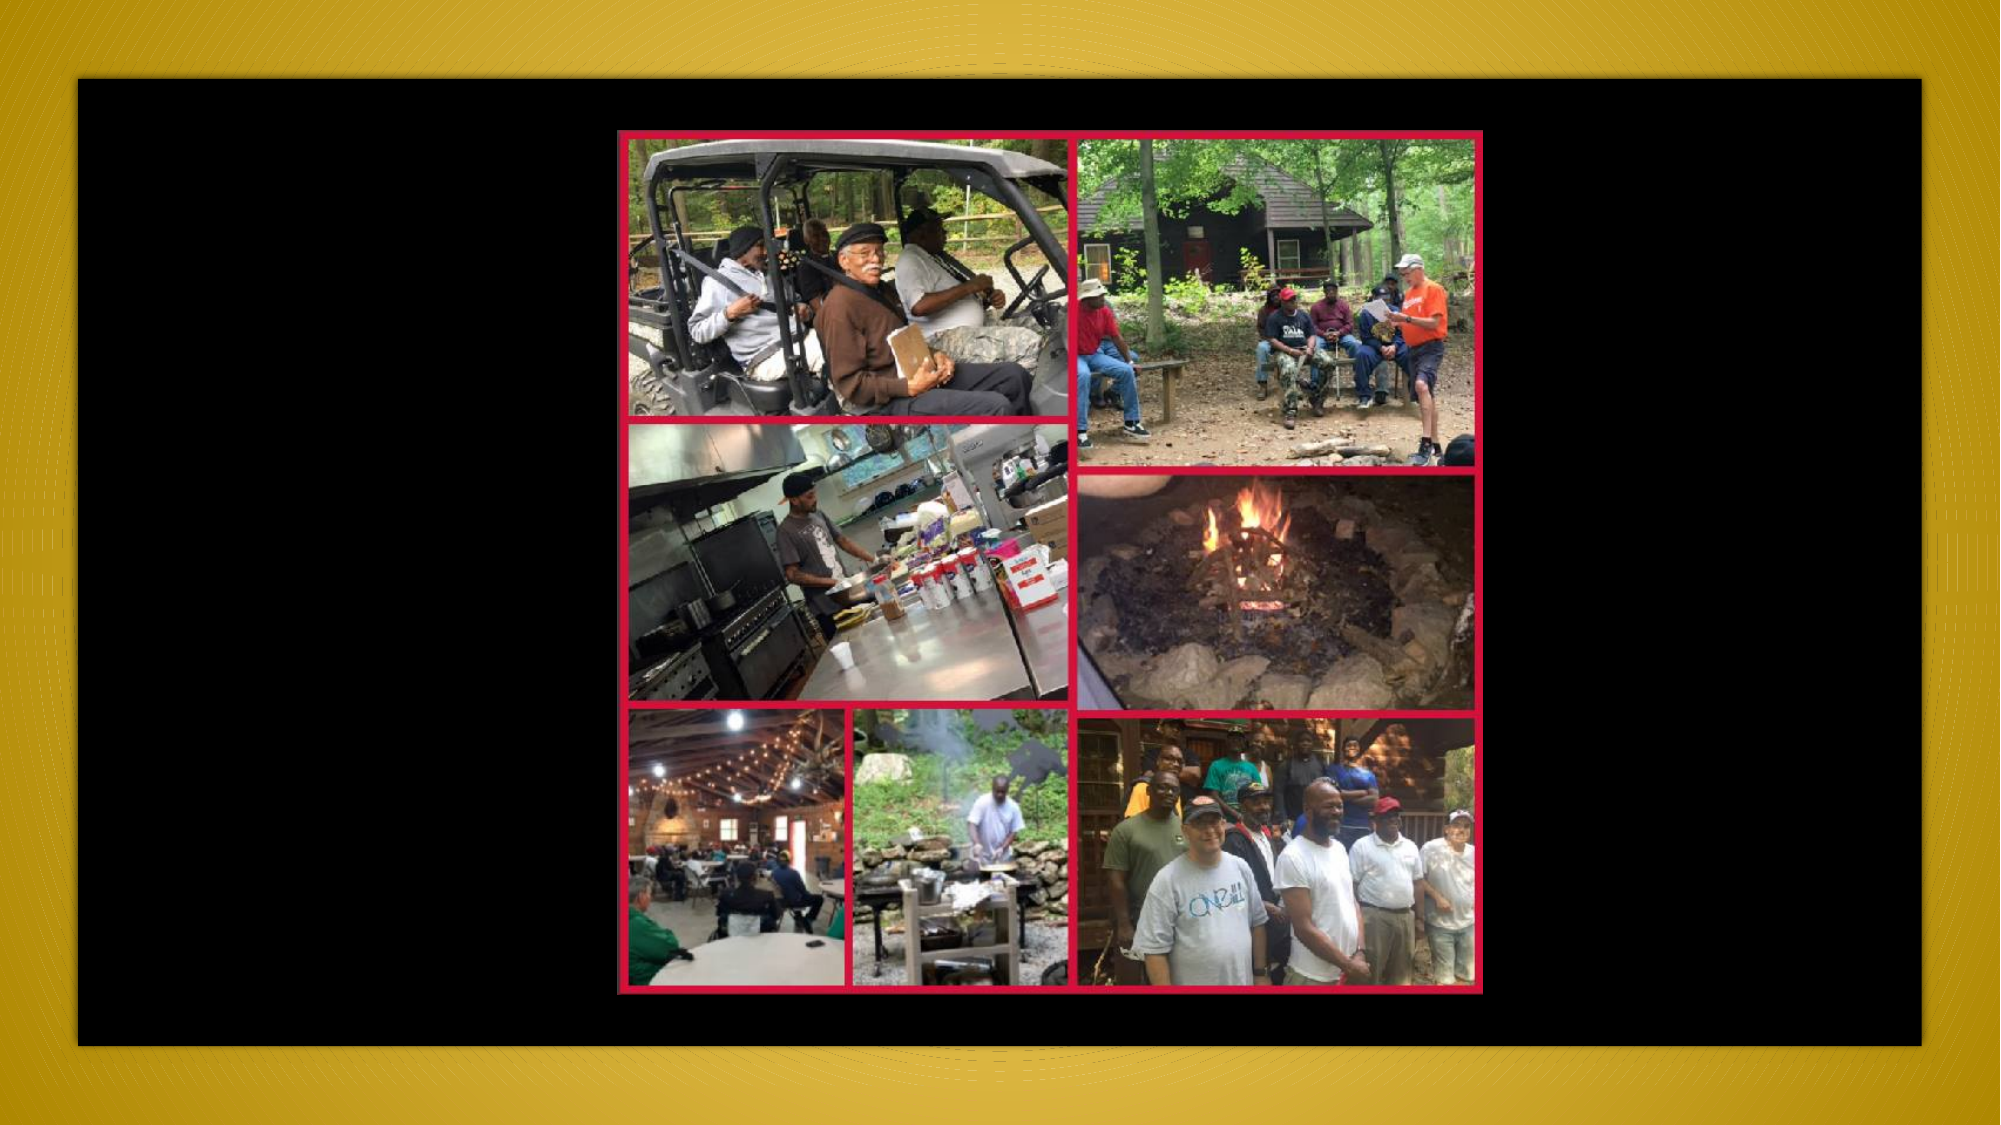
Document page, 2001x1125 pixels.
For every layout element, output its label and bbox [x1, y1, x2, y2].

text_box [0, 0, 2000, 1125]
text_box [78, 78, 1922, 1047]
picture [617, 130, 1483, 995]
